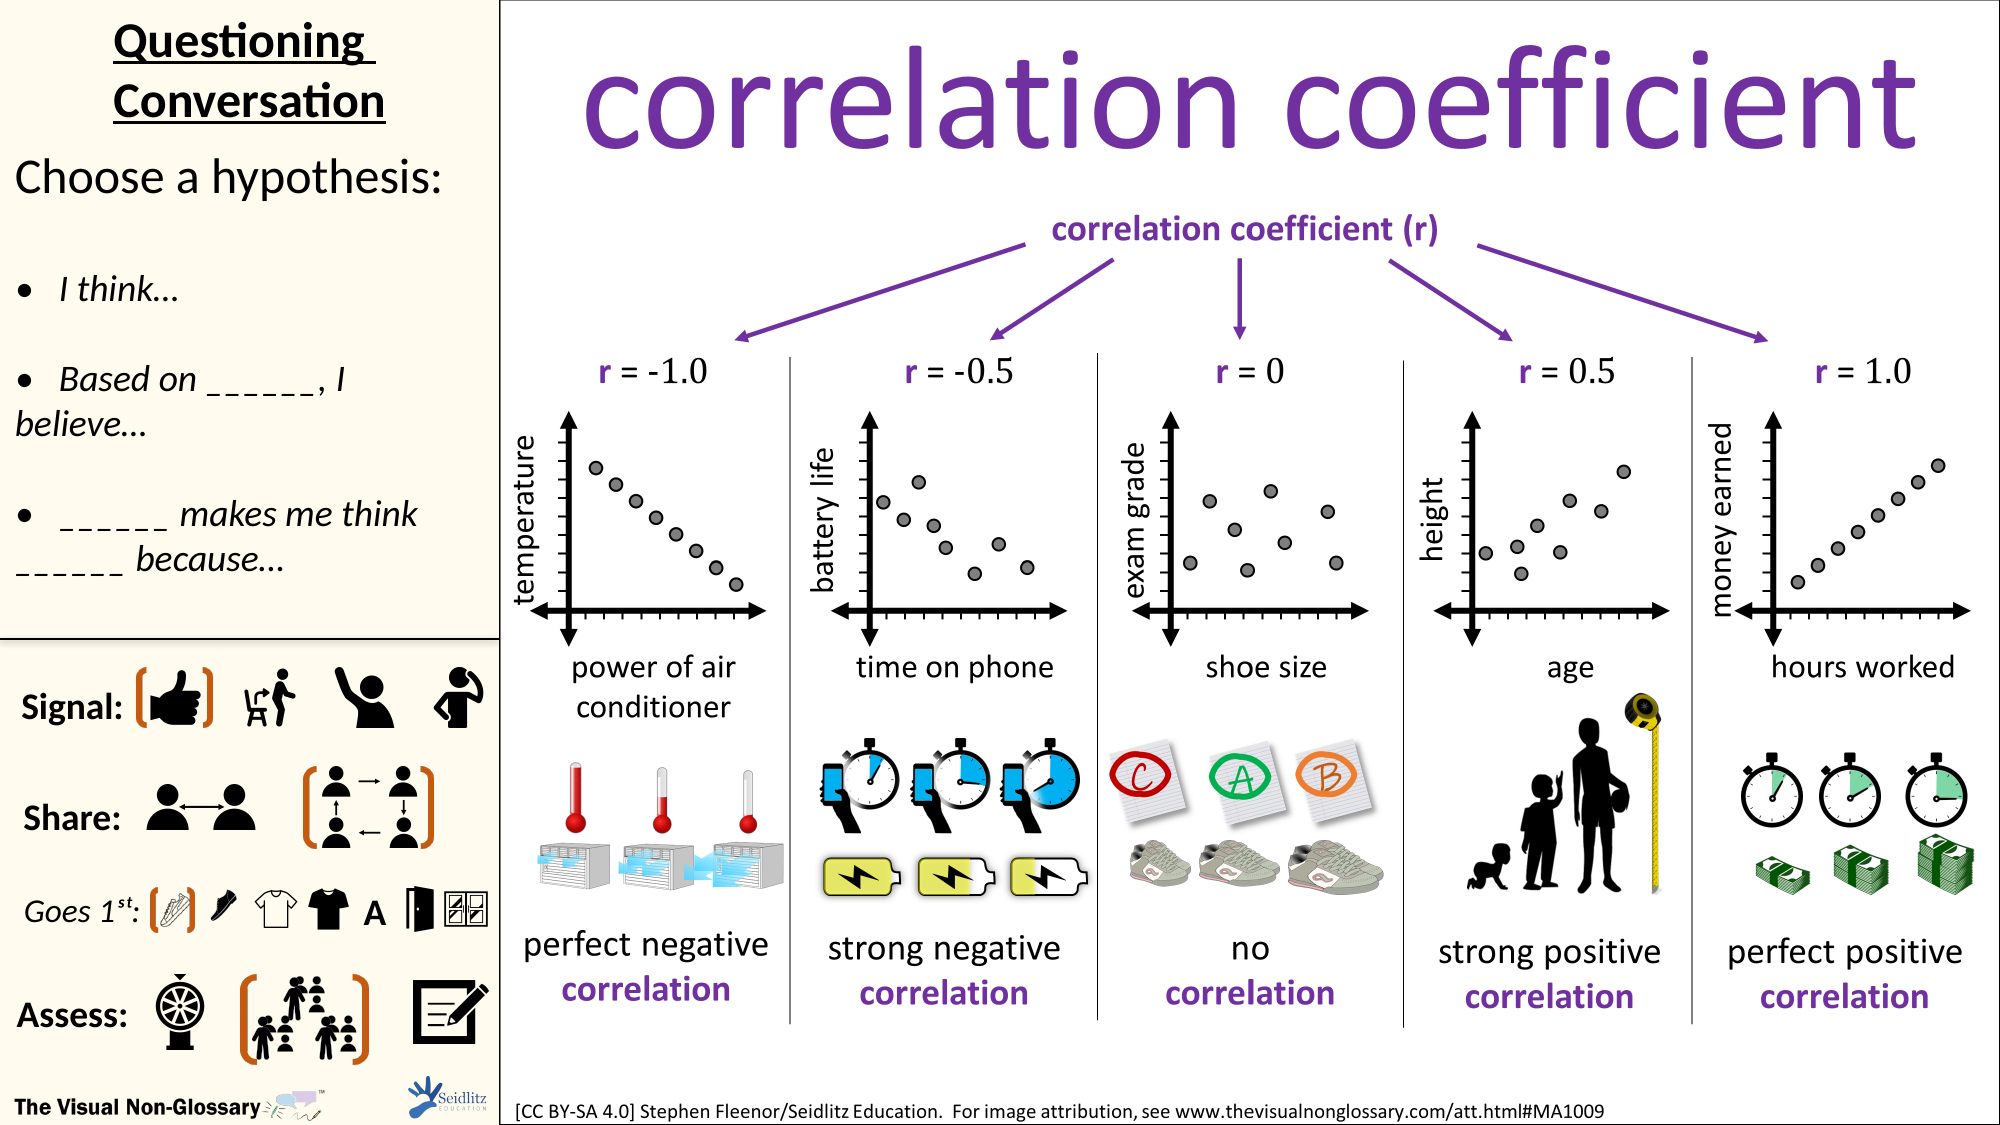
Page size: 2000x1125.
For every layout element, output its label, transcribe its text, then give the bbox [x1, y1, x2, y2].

picture [202, 886, 241, 925]
picture [413, 974, 490, 1051]
picture [403, 1073, 495, 1125]
picture [142, 974, 218, 1051]
picture [0, 1084, 328, 1125]
text_box Questioning Conversation [98, 0, 401, 135]
picture [334, 667, 395, 728]
picture [302, 766, 434, 850]
picture [136, 667, 214, 728]
text_box Assess: [1, 982, 137, 1043]
picture [499, 0, 2000, 1125]
text_box A [348, 880, 402, 941]
picture [145, 784, 257, 830]
picture [397, 886, 490, 932]
text_box Goes 1ˢᵗ: [9, 881, 156, 937]
picture [239, 667, 301, 728]
text_box Share: [8, 785, 137, 846]
picture [305, 886, 352, 932]
picture [149, 886, 196, 934]
picture [253, 886, 299, 932]
text_box Signal: [6, 674, 136, 735]
text_box Choose a hypothesis: [0, 135, 494, 211]
picture [239, 974, 370, 1066]
picture [428, 667, 490, 728]
text_box • I think… • Based on ______, I believe… • ______ makes me think ______ because… [0, 211, 494, 587]
